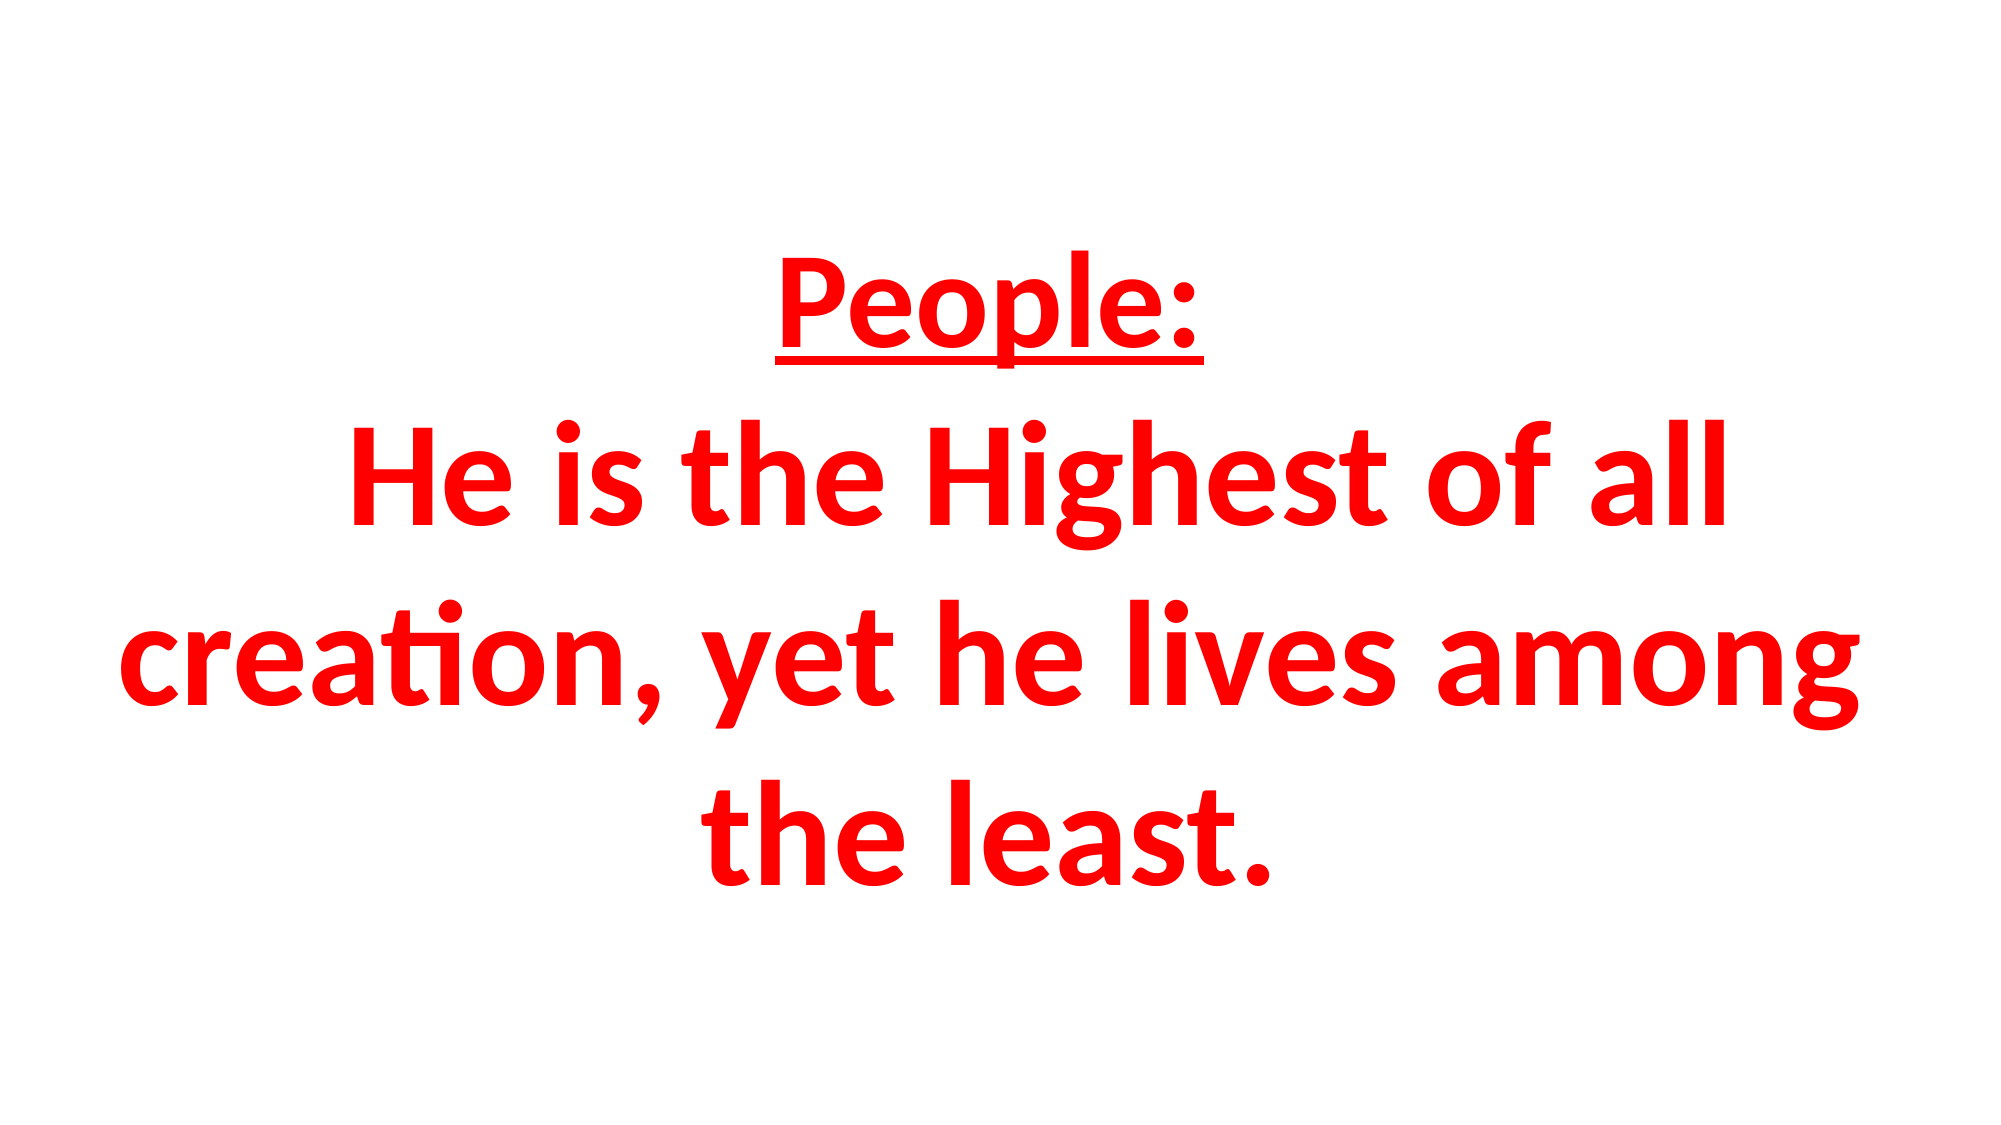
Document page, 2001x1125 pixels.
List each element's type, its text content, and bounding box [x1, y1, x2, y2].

title People: He is the Highest of all creation, yet he lives among the least. [41, 0, 1939, 1125]
